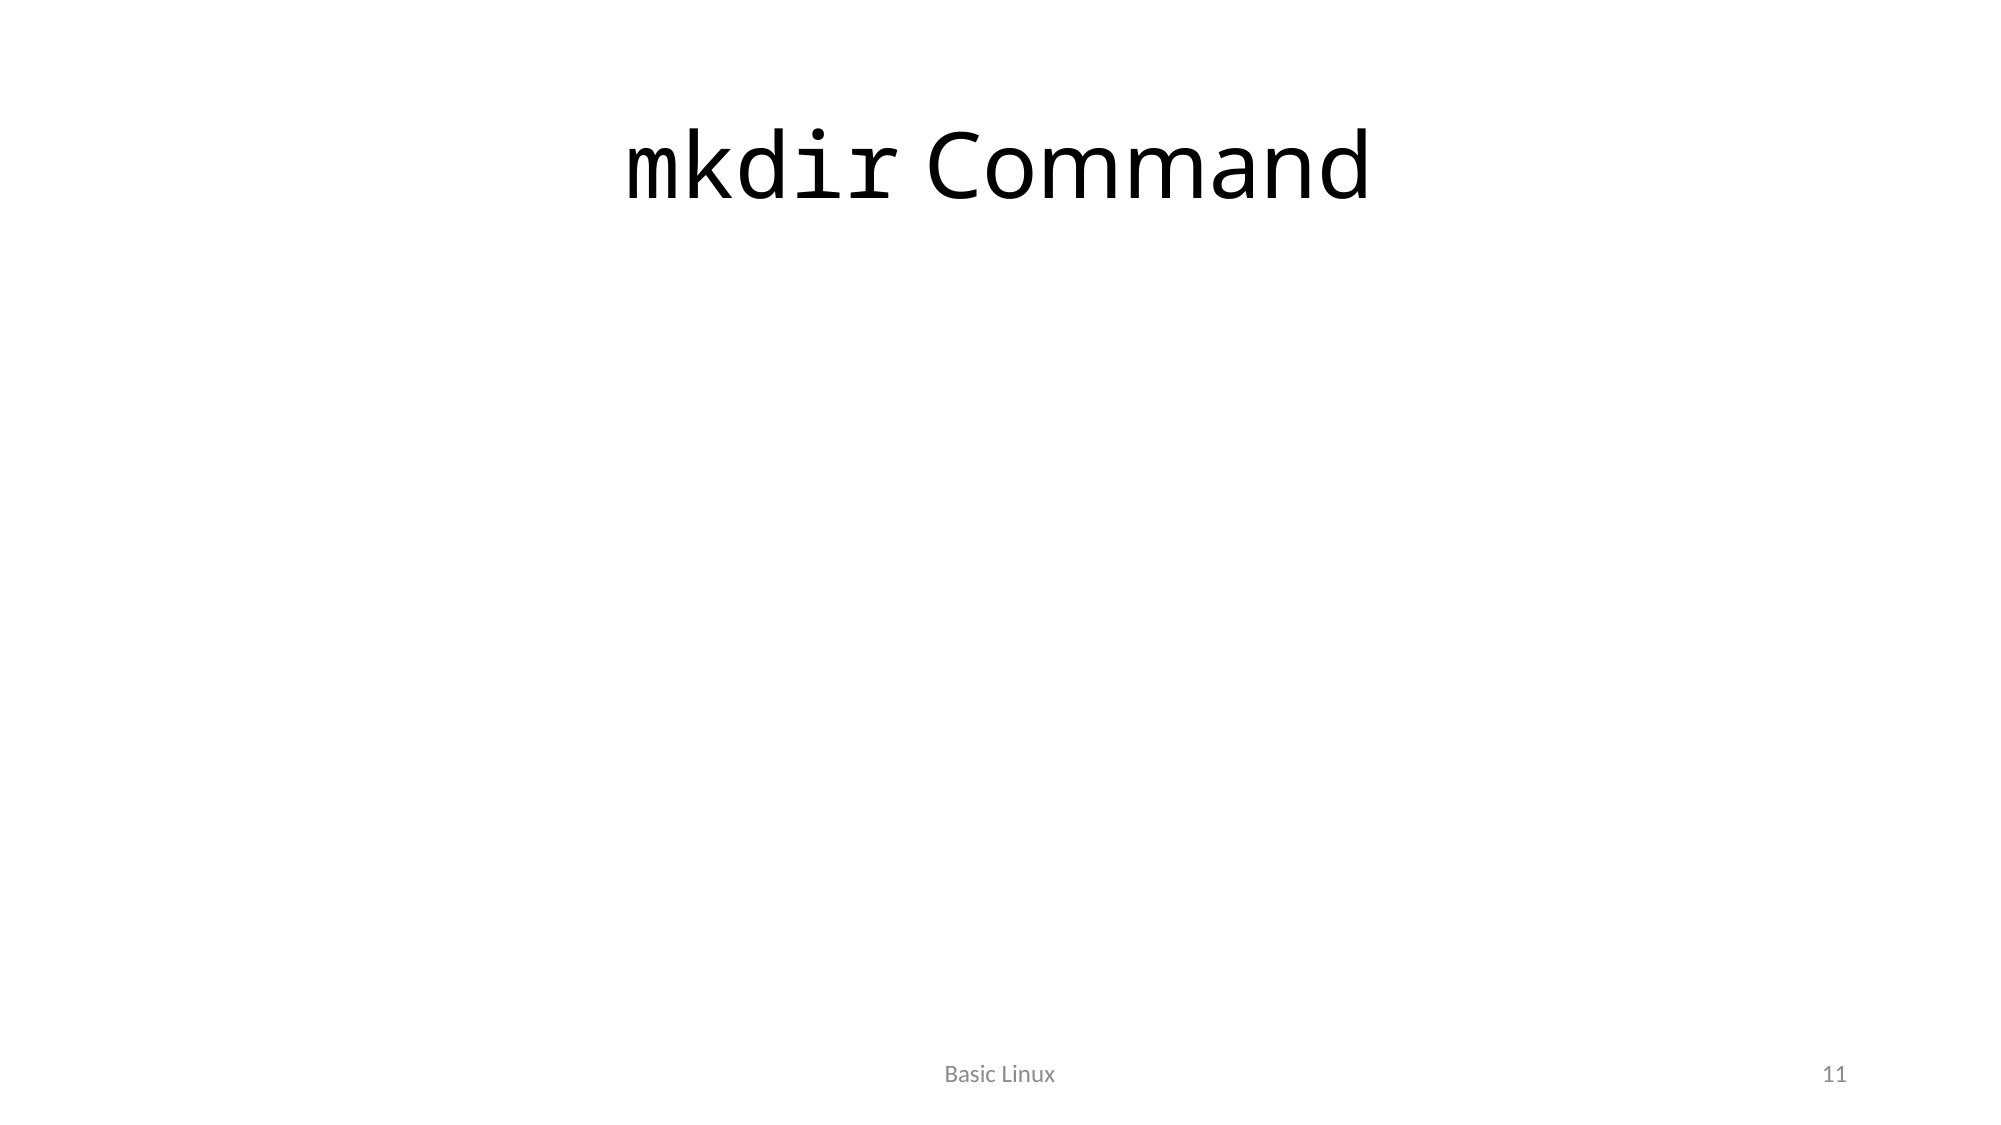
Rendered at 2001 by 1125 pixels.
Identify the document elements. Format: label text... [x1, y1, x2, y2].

title mkdir Command [137, 59, 1863, 278]
footer Basic Linux [662, 1042, 1338, 1103]
slide_number 11 [1412, 1042, 1863, 1103]
